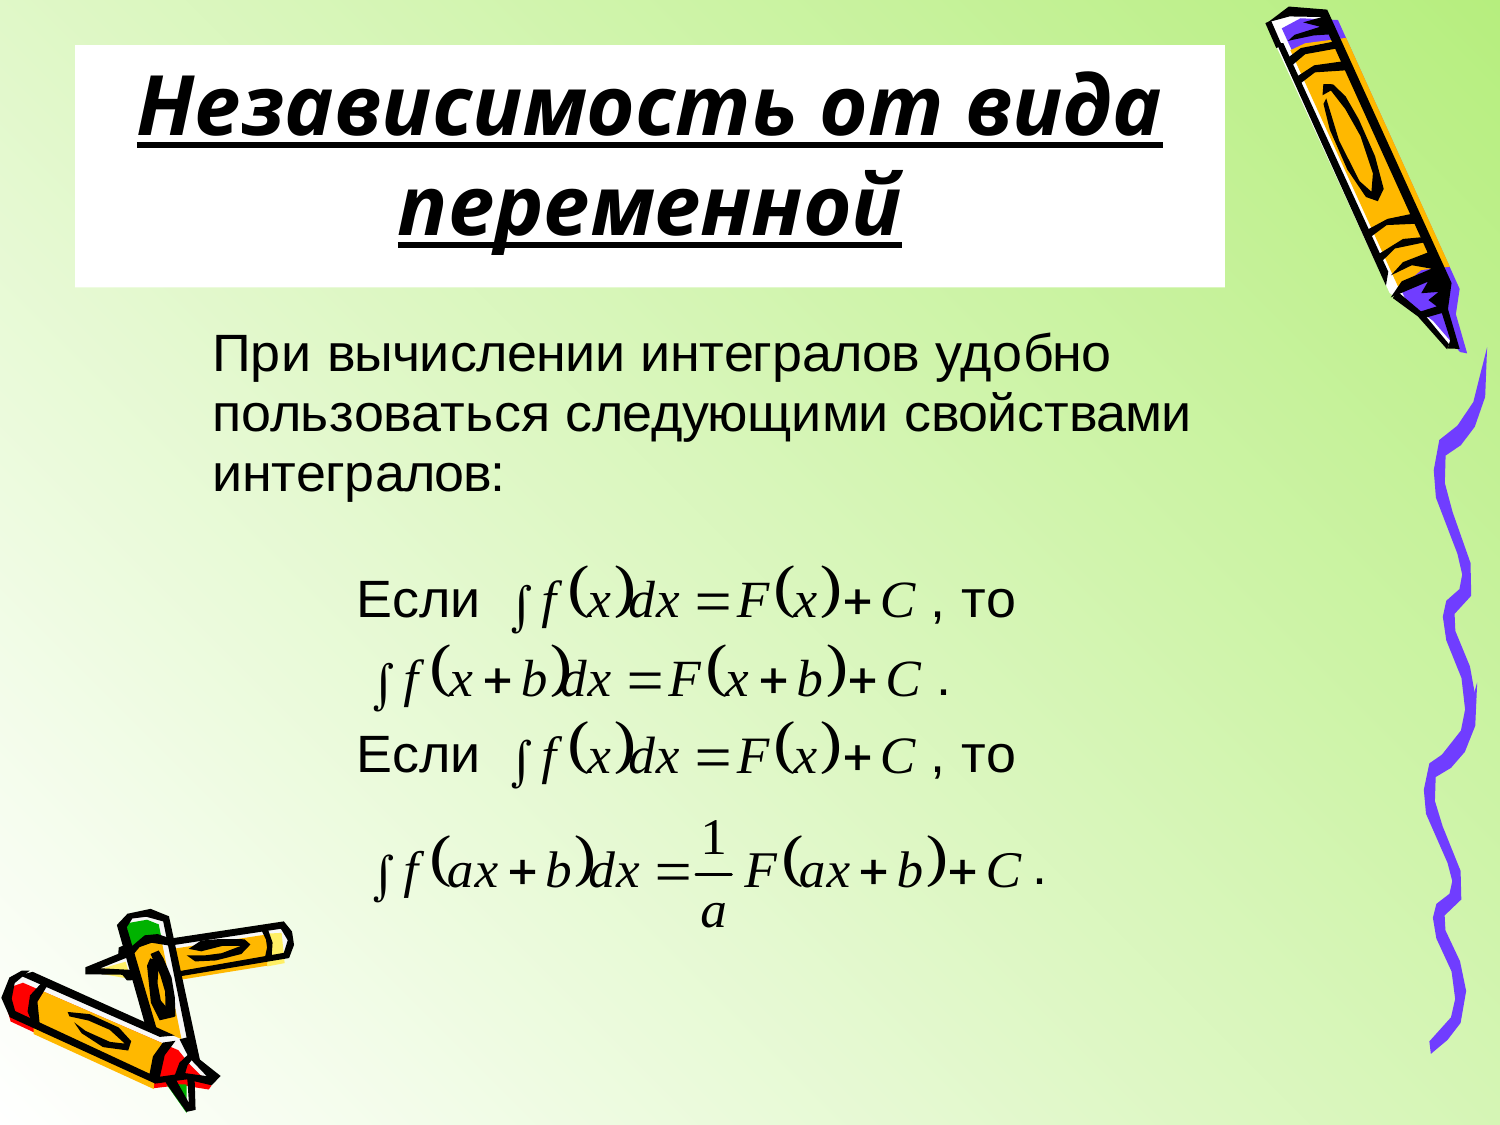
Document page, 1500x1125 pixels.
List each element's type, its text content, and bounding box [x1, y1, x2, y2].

text_box Независимость от вида переменной [75, 45, 1225, 288]
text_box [212, 324, 1341, 1125]
